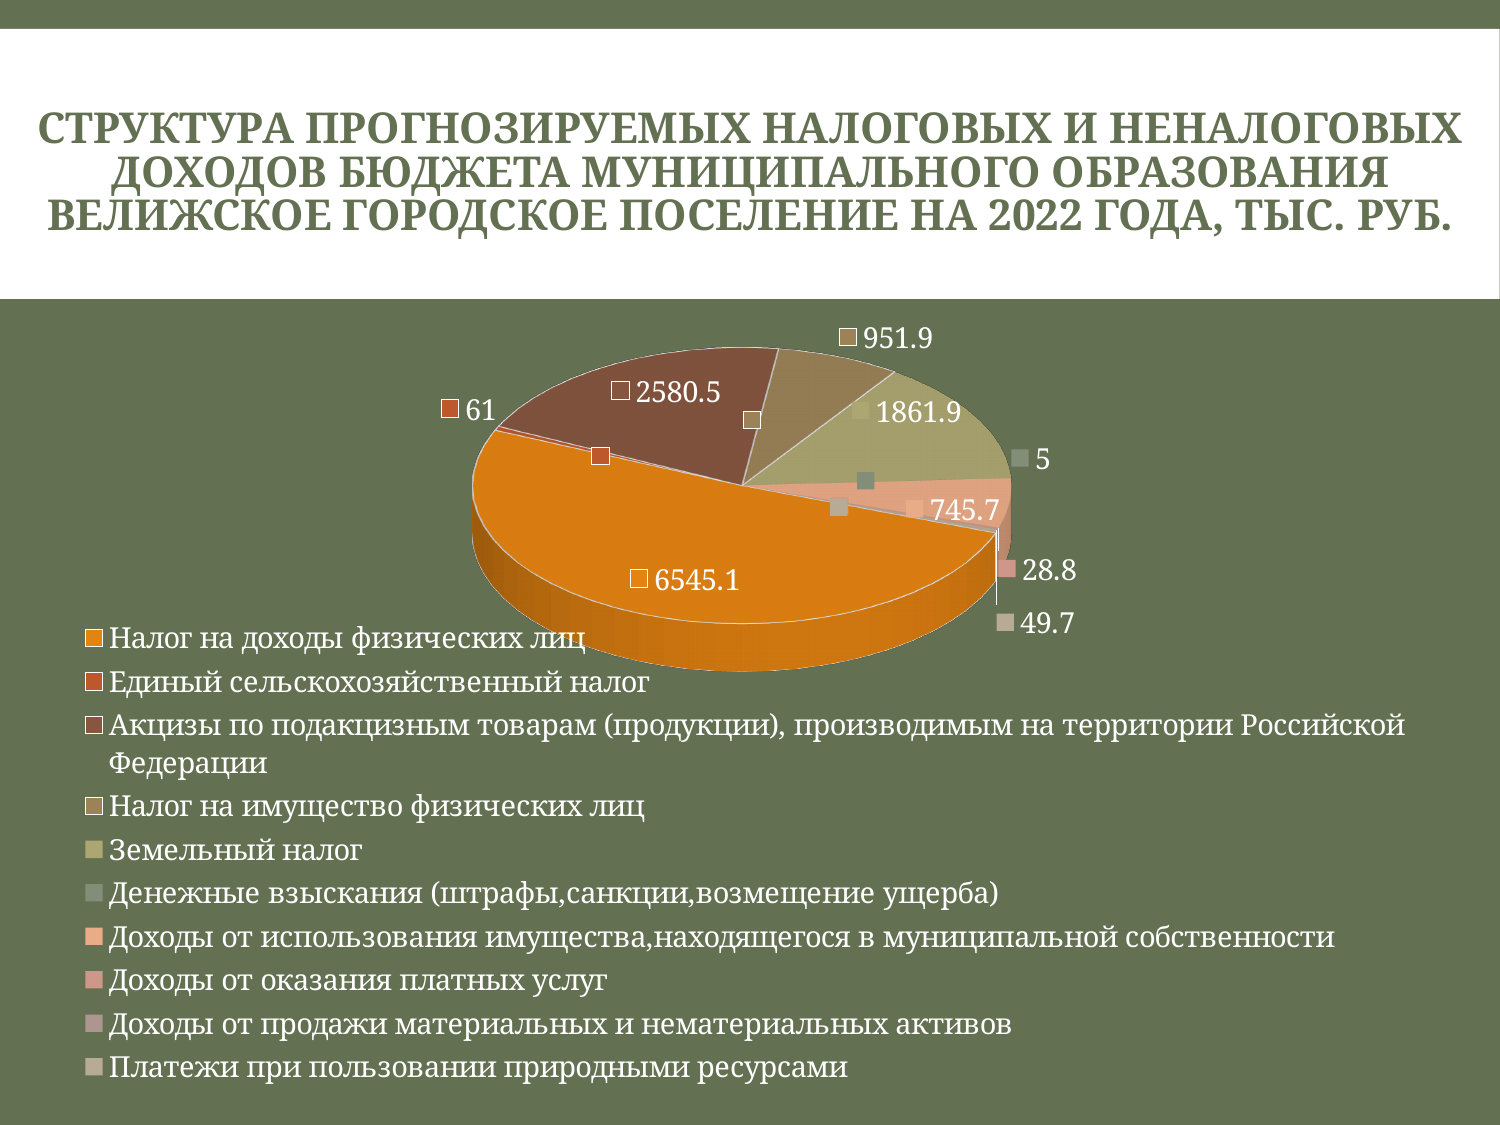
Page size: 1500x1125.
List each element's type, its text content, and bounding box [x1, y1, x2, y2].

chart [2, 287, 1482, 1092]
title Структура прогнозируемых налоговых и неналоговых доходов бюджета муниципального образования Велижское городское поселение на 2022 года, тыс. руб. [0, 87, 1500, 262]
